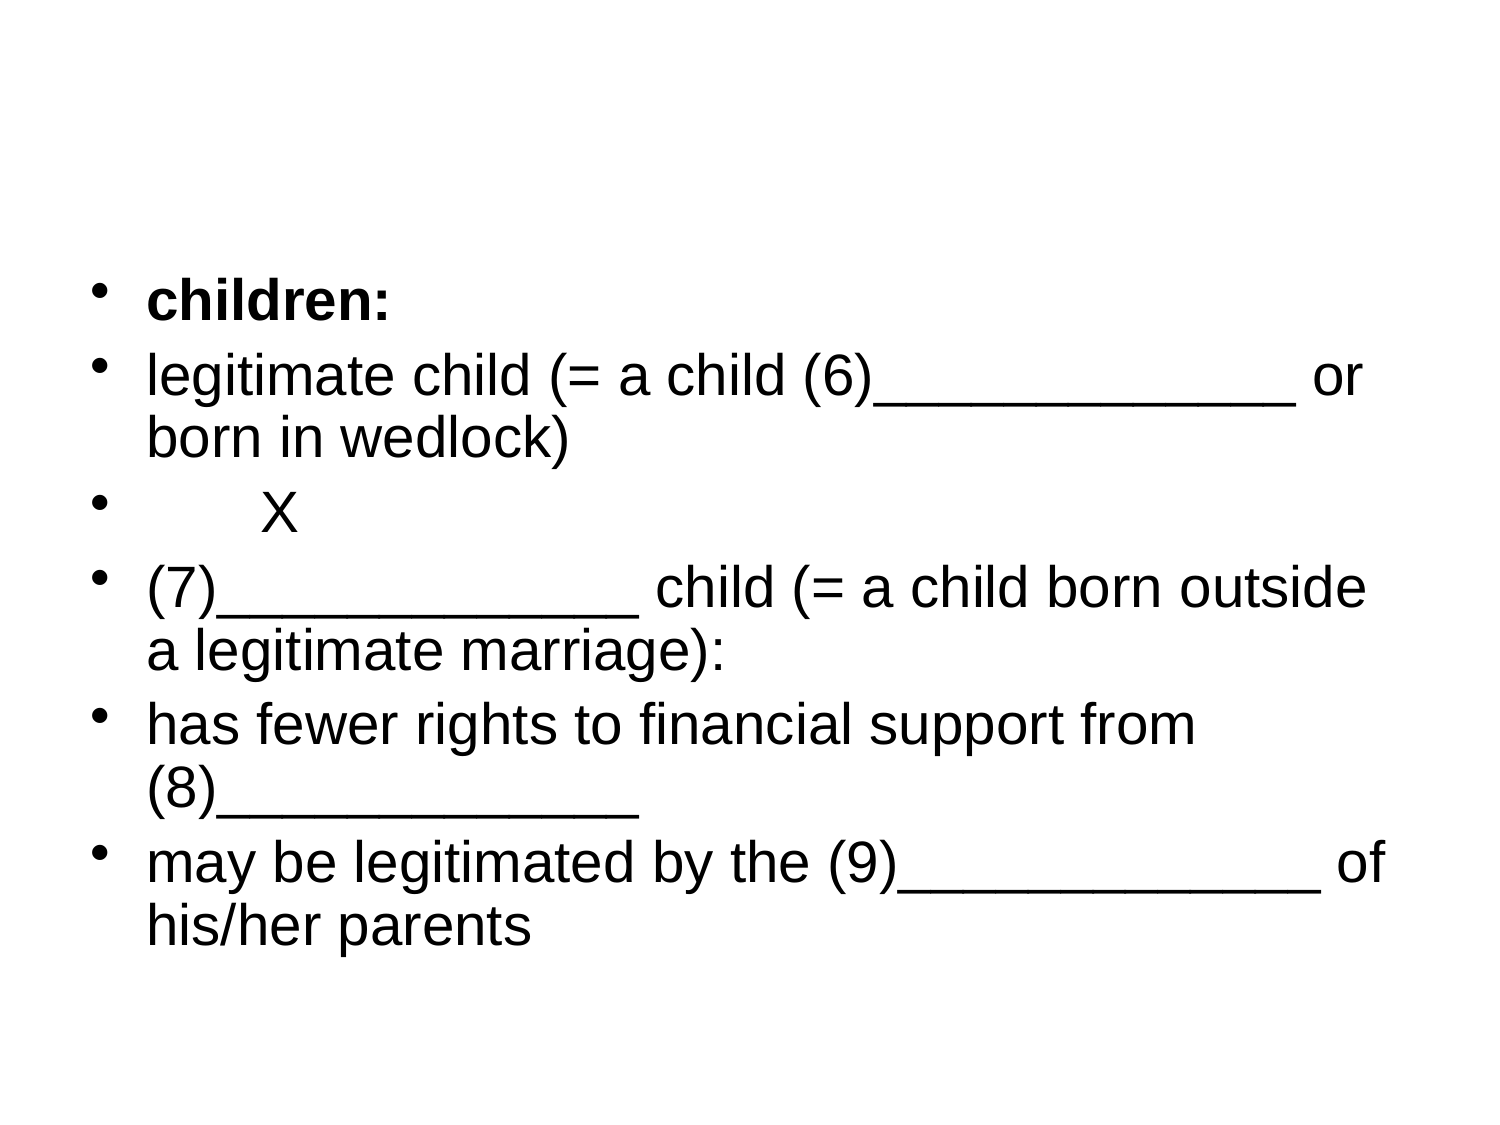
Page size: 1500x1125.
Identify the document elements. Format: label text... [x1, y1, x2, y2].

list children: legitimate child (= a child (6)_____________ or born in wedlock) X (7)_____________ child (= a child born outside a legitimate marriage): has fewer rights to financial support from (8)_____________ may be legitimated by the (9)_____________ of his/her parents [74, 262, 1426, 1006]
